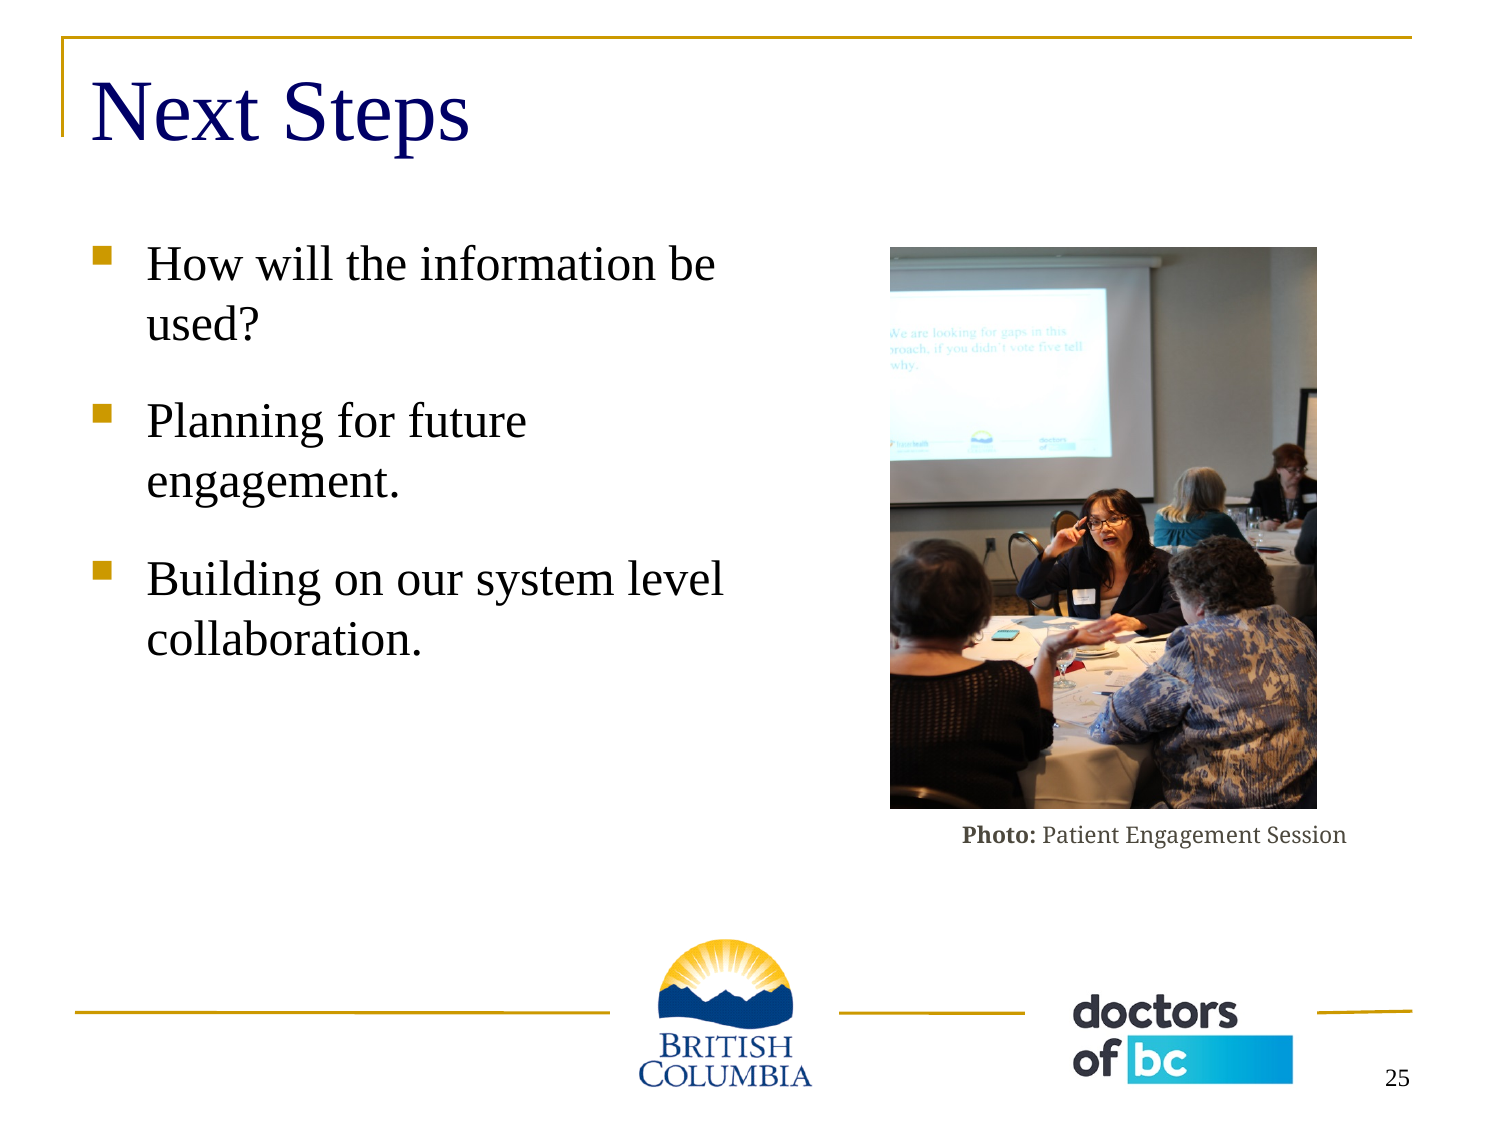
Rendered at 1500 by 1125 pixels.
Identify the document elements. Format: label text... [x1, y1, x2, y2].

picture [890, 247, 1318, 810]
list How will the information be used? Planning for future engagement. Building on our system level collaboration. [75, 222, 751, 966]
text_box Photo: Patient Engagement Session [866, 806, 1444, 871]
picture [1047, 968, 1317, 1109]
title Next Steps [75, 45, 1425, 233]
slide_number 25 [1074, 1023, 1426, 1100]
picture [610, 935, 839, 1092]
